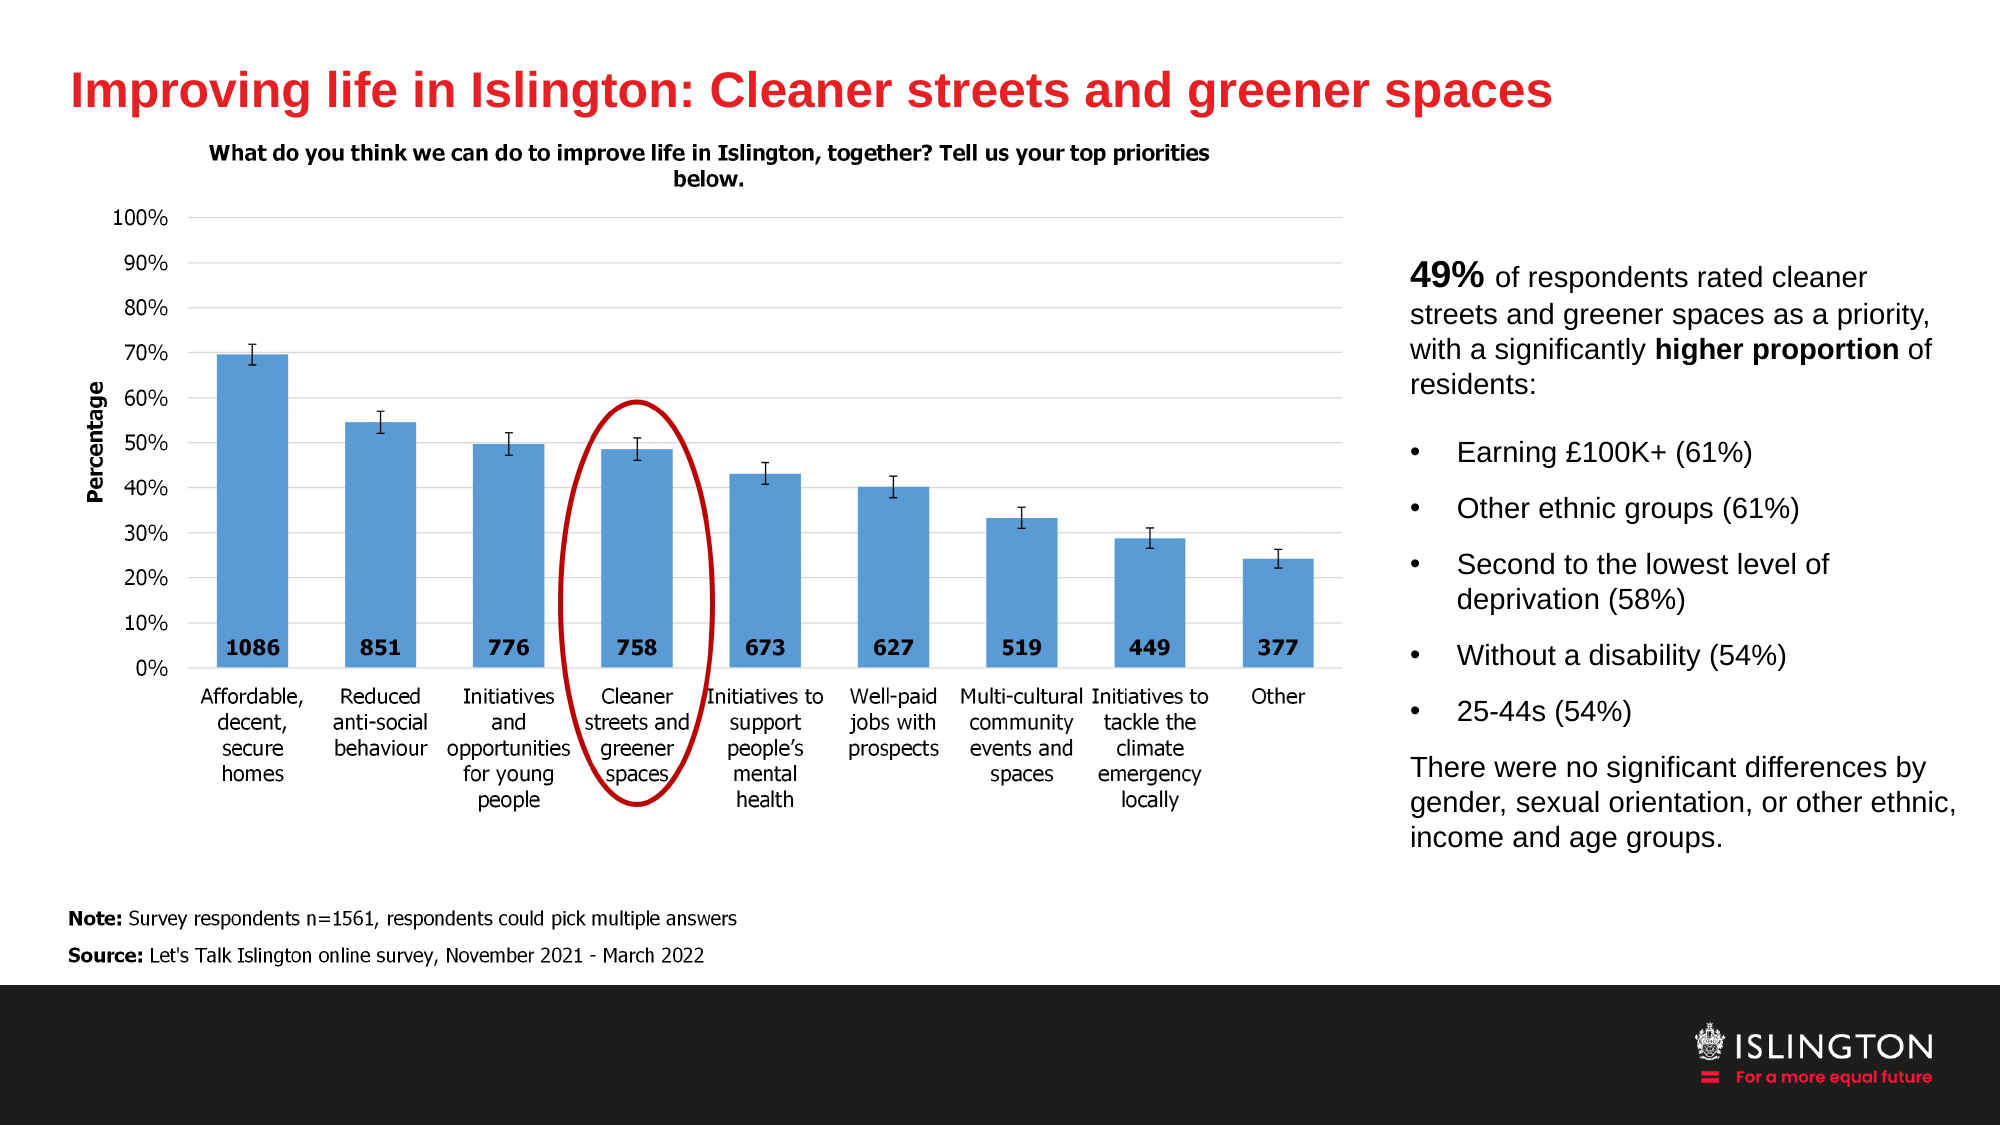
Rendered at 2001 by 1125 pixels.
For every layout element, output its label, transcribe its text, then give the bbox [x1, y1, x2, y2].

picture [0, 985, 2000, 1125]
picture [55, 132, 1363, 974]
title Improving life in Islington: Cleaner streets and greener spaces [55, 52, 1781, 132]
list 49% of respondents rated cleaner streets and greener spaces as a priority, with a significantly higher proportion of residents: Earning £100K+ (61%) Other ethnic groups (61%) Second to the lowest level of deprivation (58%) Without a disability (54%) 25-44s (54%) There were no significant differences by gender, sexual orientation, or other ethnic, income and age groups. [1395, 242, 1975, 883]
